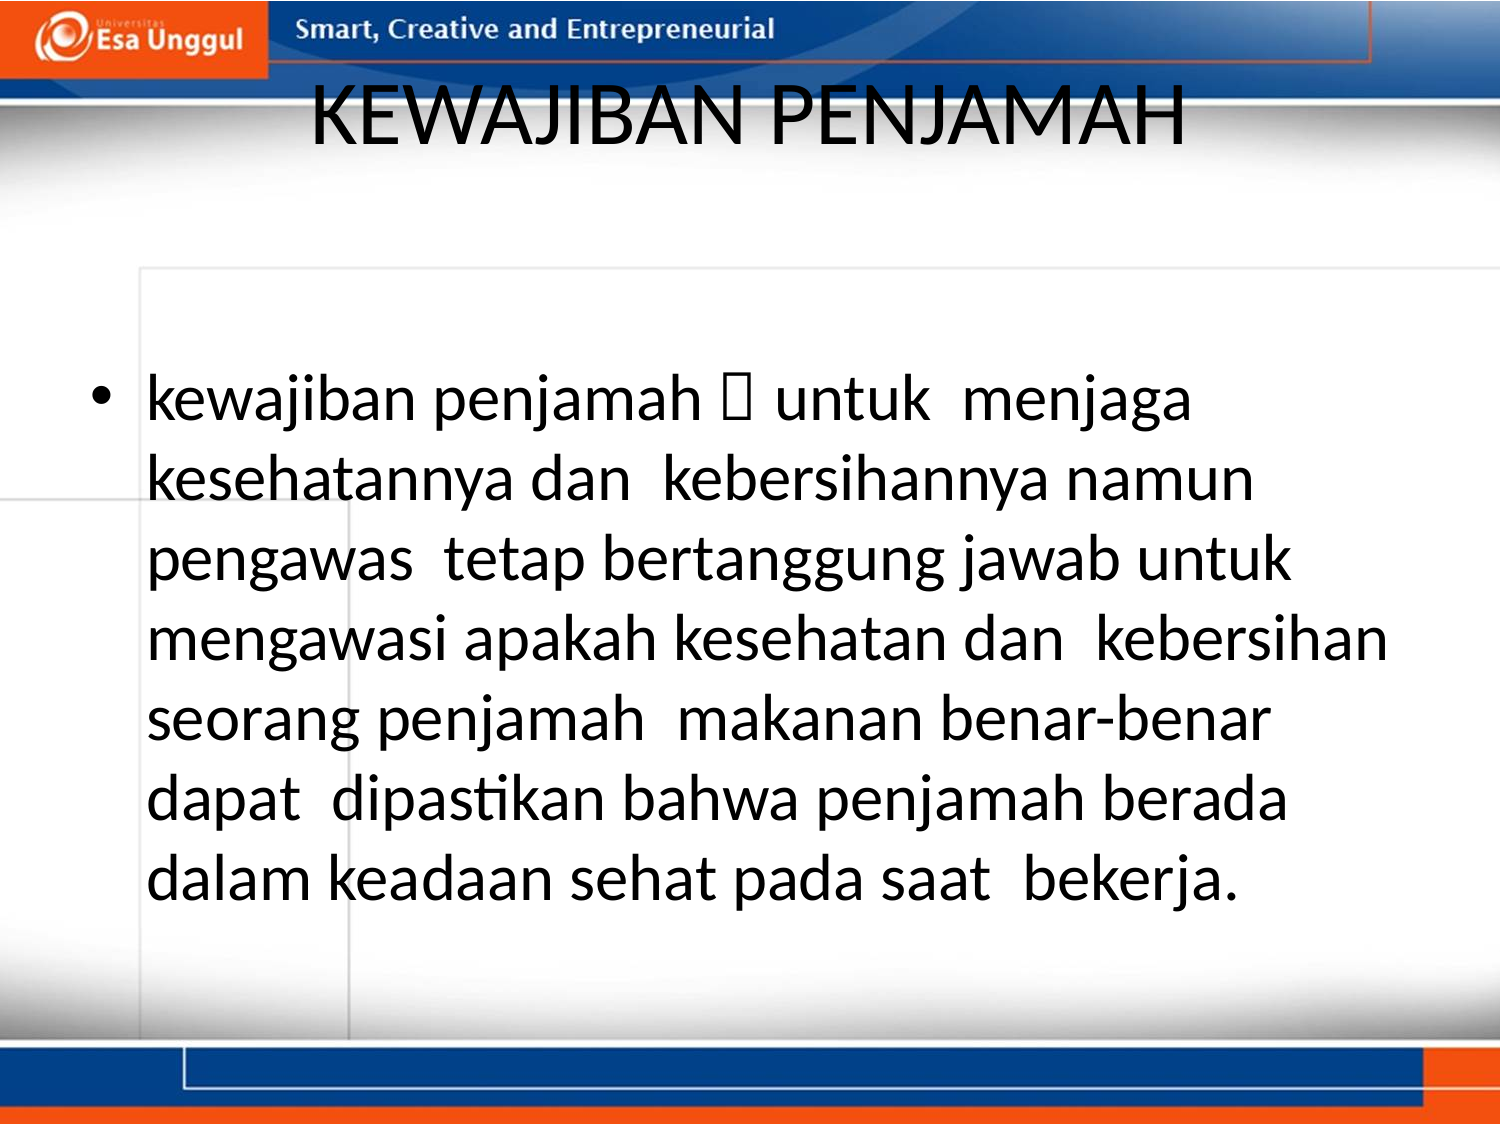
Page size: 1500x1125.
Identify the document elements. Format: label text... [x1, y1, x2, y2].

picture [0, 1, 1500, 1124]
title KEWAJIBAN PENJAMAH [75, 45, 1425, 233]
list kewajiban penjamah  untuk menjaga kesehatannya dan kebersihannya namun pengawas tetap bertanggung jawab untuk mengawasi apakah kesehatan dan kebersihan seorang penjamah makanan benar-benar dapat dipastikan bahwa penjamah berada dalam keadaan sehat pada saat bekerja. [75, 262, 1425, 1005]
